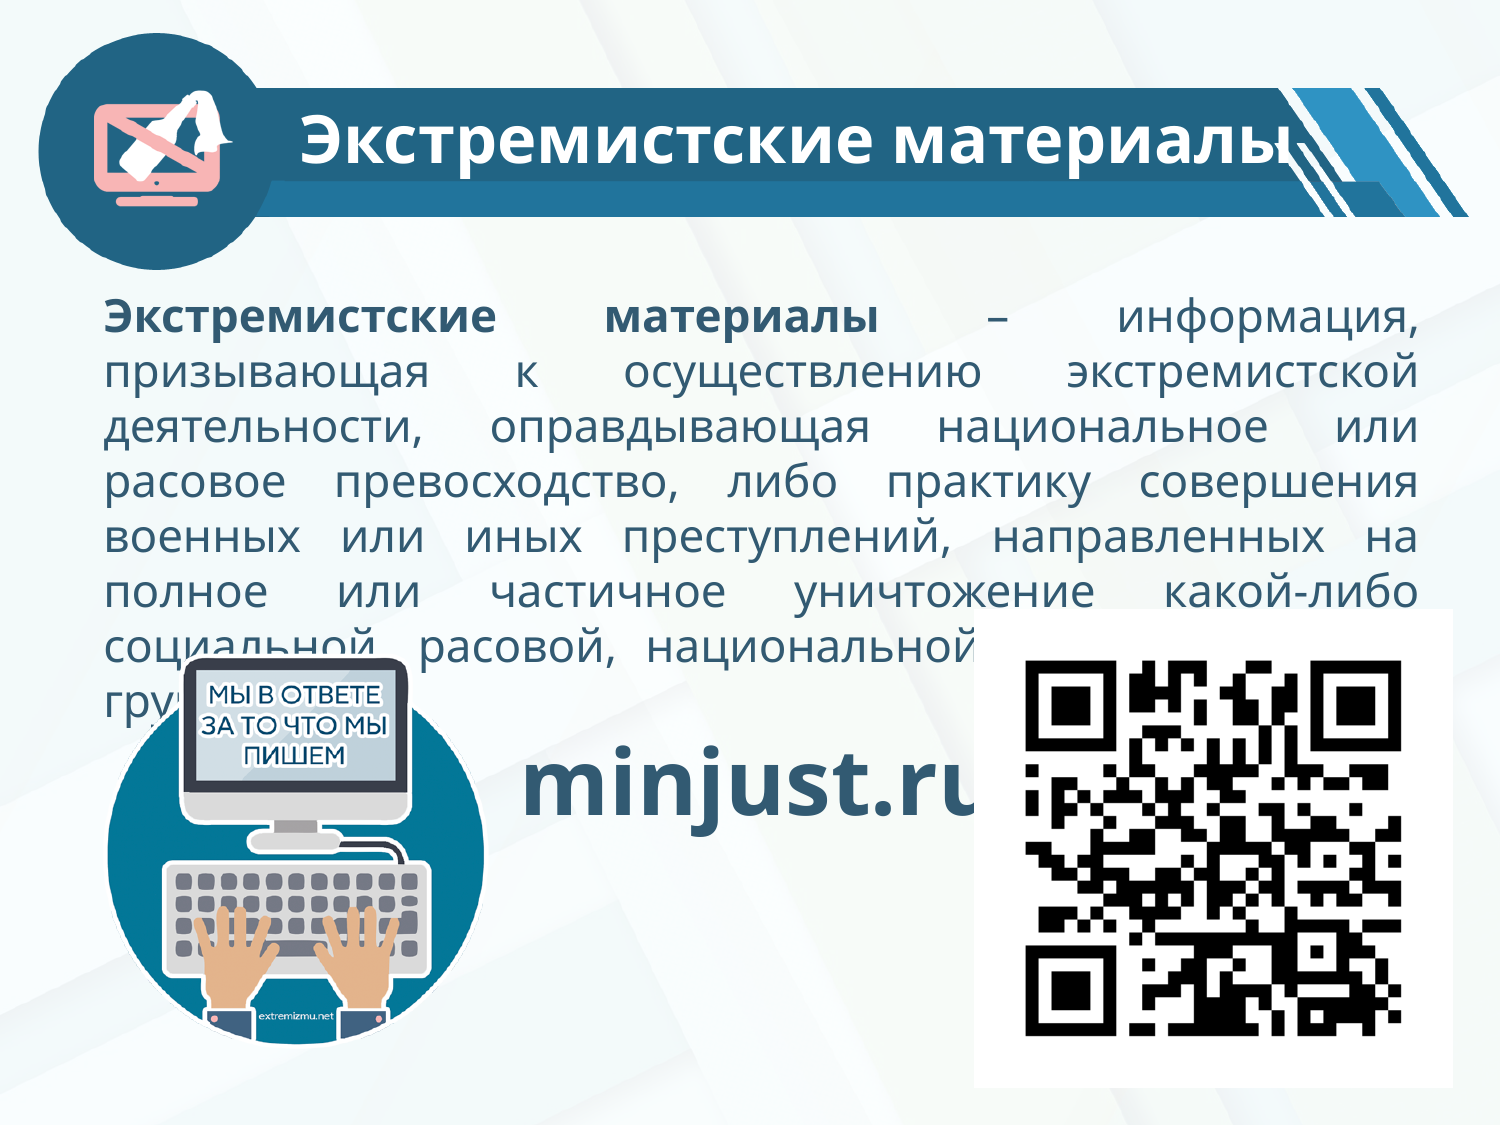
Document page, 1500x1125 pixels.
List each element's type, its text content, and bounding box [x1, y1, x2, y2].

picture [0, 0, 1500, 1125]
text_box Экстремистские материалы – информация, призывающая к осуществлению экстремистской деятельности, оправдывающая национальное или расовое превосходство, либо практику совершения военных или иных преступлений, направленных на полное или частичное уничтожение какой-либо социальной, расовой, национальной или религиозной группы [88, 278, 1436, 715]
text_box Экстремистские материалы [277, 89, 1317, 185]
text_box minjust.ru [503, 715, 969, 841]
